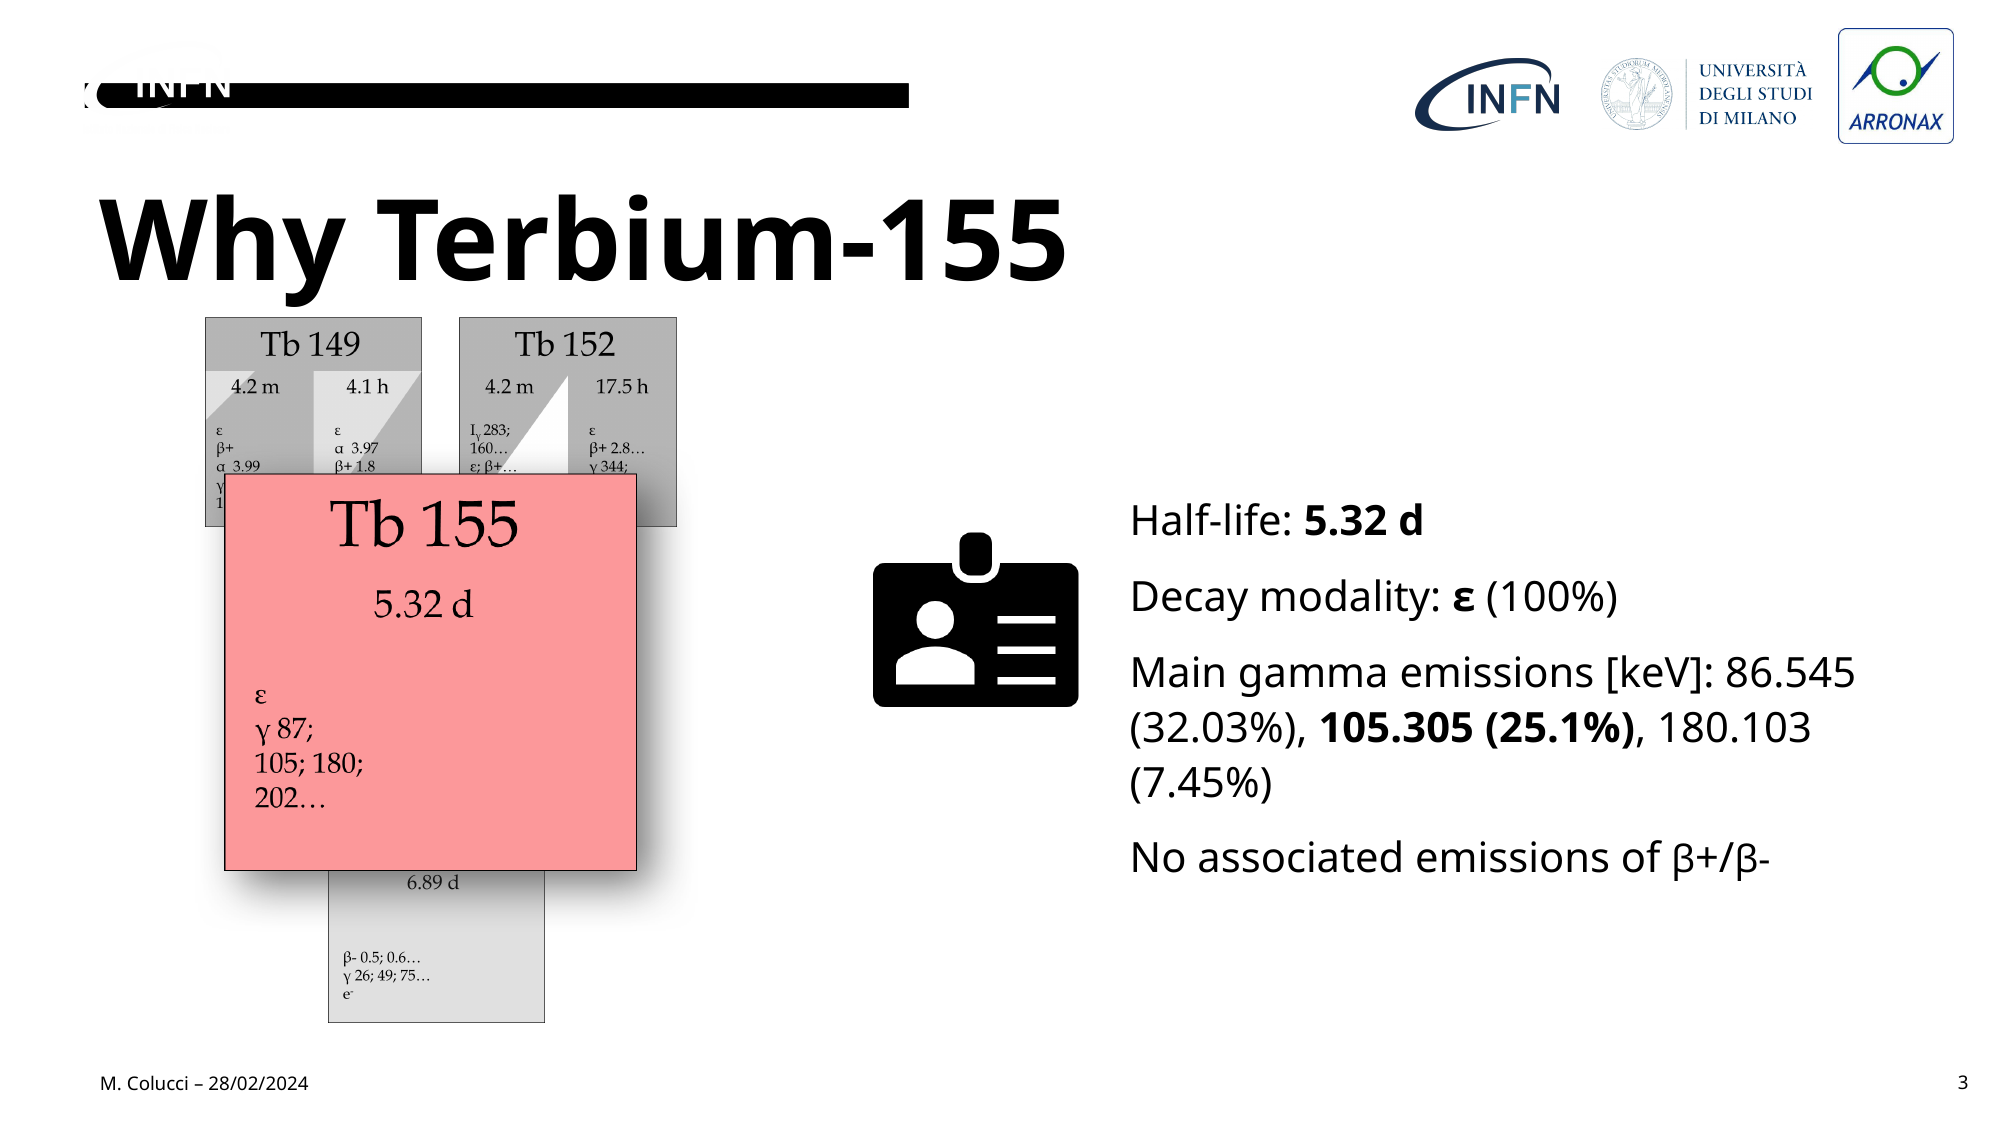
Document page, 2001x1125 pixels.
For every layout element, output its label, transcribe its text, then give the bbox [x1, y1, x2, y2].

picture [854, 498, 1097, 741]
picture [1415, 58, 1559, 132]
list Half-life: 5.32 d Decay modality: ε (100%) Main gamma emissions [keV]: 86.545 (32.03%), 105.305 (25.1%), 180.103 (7.45%) No associated emissions of β+/β- [1114, 481, 1890, 902]
picture [1601, 58, 1813, 130]
picture [46, 23, 267, 159]
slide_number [84, 1053, 535, 1114]
slide_number 3 [1879, 1053, 1984, 1114]
title Why Terbium-155 [84, 160, 1443, 960]
picture [205, 313, 677, 1023]
picture [1838, 28, 1954, 145]
